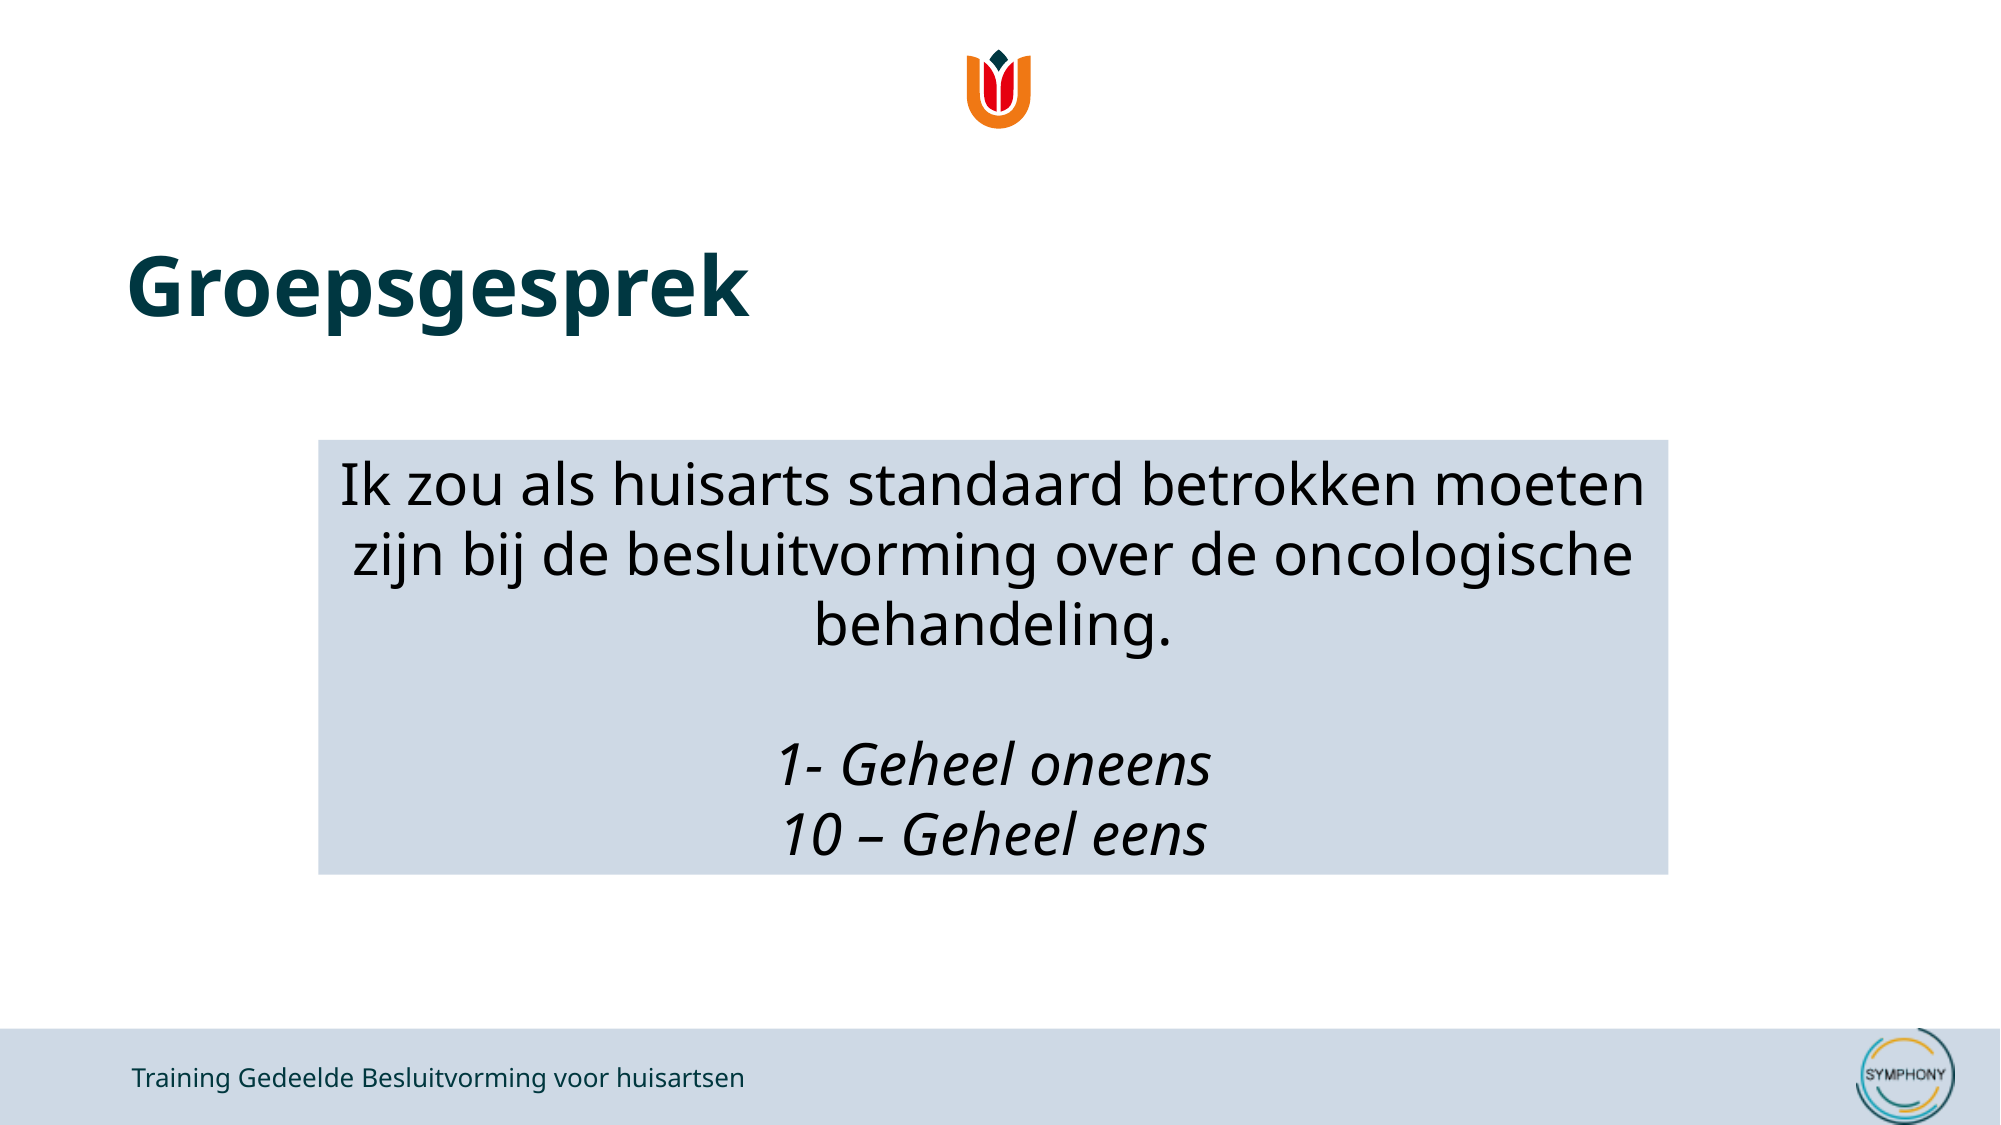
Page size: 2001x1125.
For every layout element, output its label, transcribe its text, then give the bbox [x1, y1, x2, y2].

footer Training Gedeelde Besluitvorming voor huisartsen [116, 1046, 792, 1107]
picture [1856, 1028, 1955, 1125]
text_box Ik zou als huisarts standaard betrokken moeten zijn bij de besluitvorming over de oncologische behandeling. 1- Geheel oneens 10 – Geheel eens [318, 439, 1669, 875]
title Groepsgesprek [110, 180, 1877, 398]
